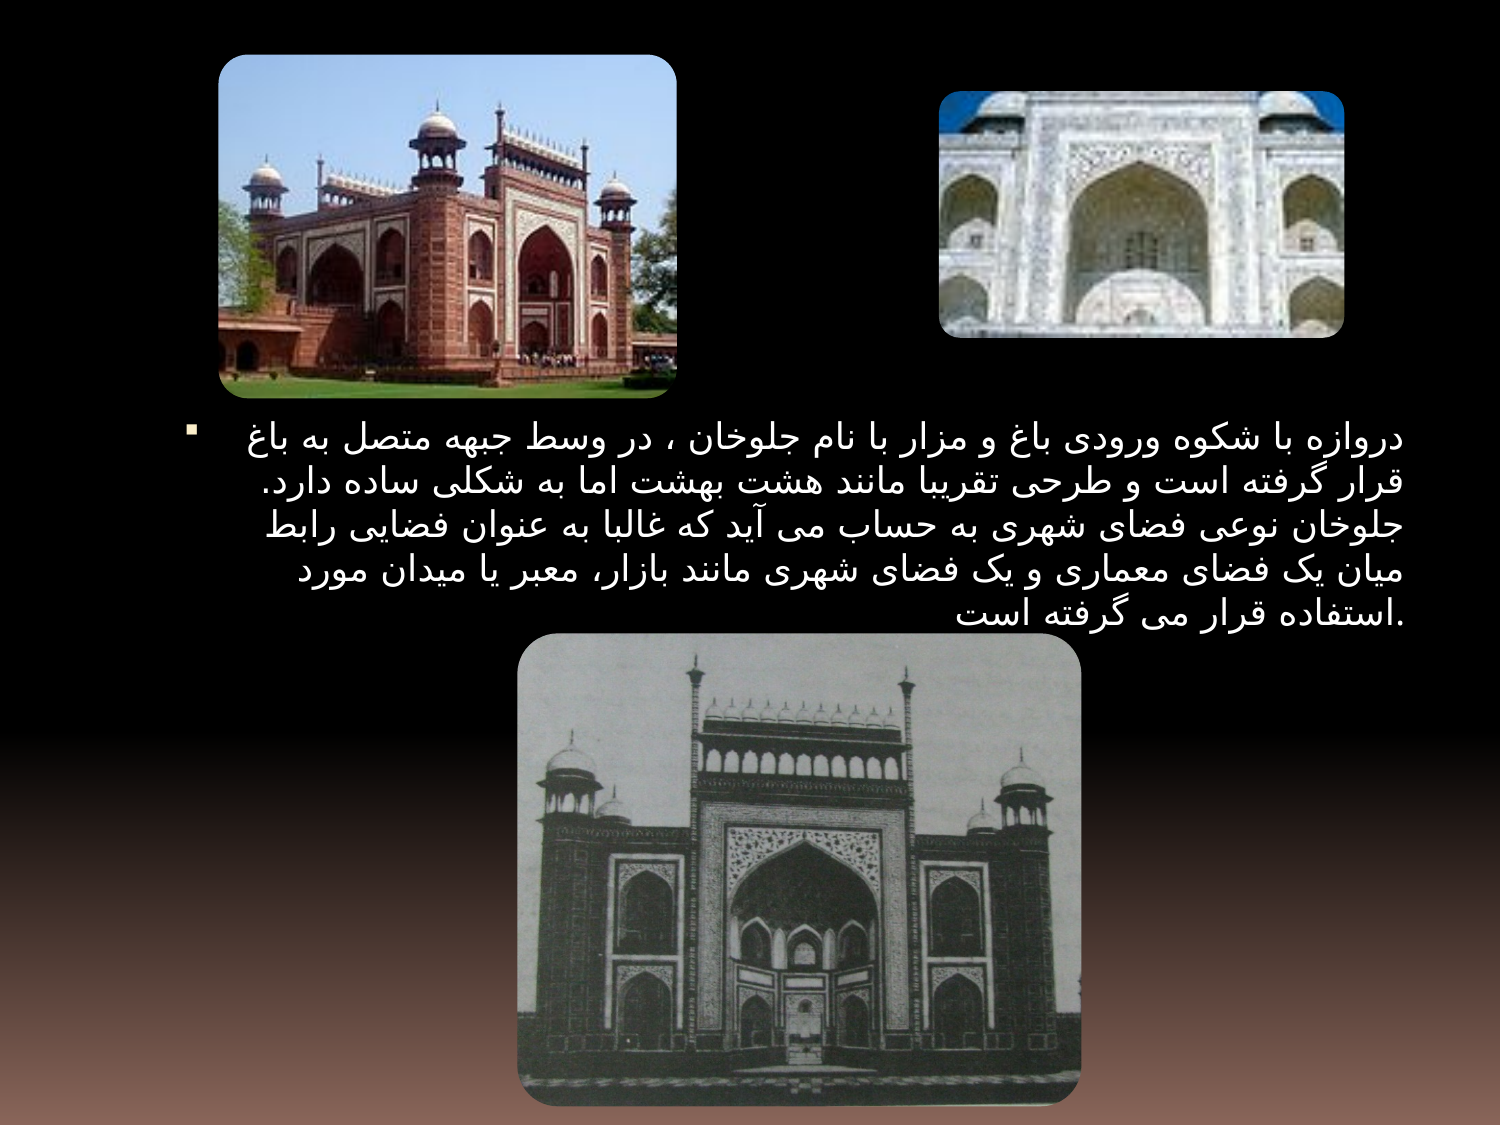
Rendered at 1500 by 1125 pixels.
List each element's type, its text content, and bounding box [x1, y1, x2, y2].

picture [217, 54, 678, 399]
picture [938, 90, 1345, 339]
picture [516, 632, 1082, 1107]
list دروازه با شکوه ورودی باغ و مزار با نام جلوخان ، در وسط جبهه متصل به باغ قرار گرفته است و طرحی تقریبا مانند هشت بهشت اما به شکلی ساده دارد. جلوخان نوعی فضای شهری به حساب می آید که غالبا به عنوان فضایی رابط میان یک فضای معماری و یک فضای شهری مانند بازار، معبر یا میدان مورد استفاده قرار می گرفته است. [144, 405, 1420, 641]
